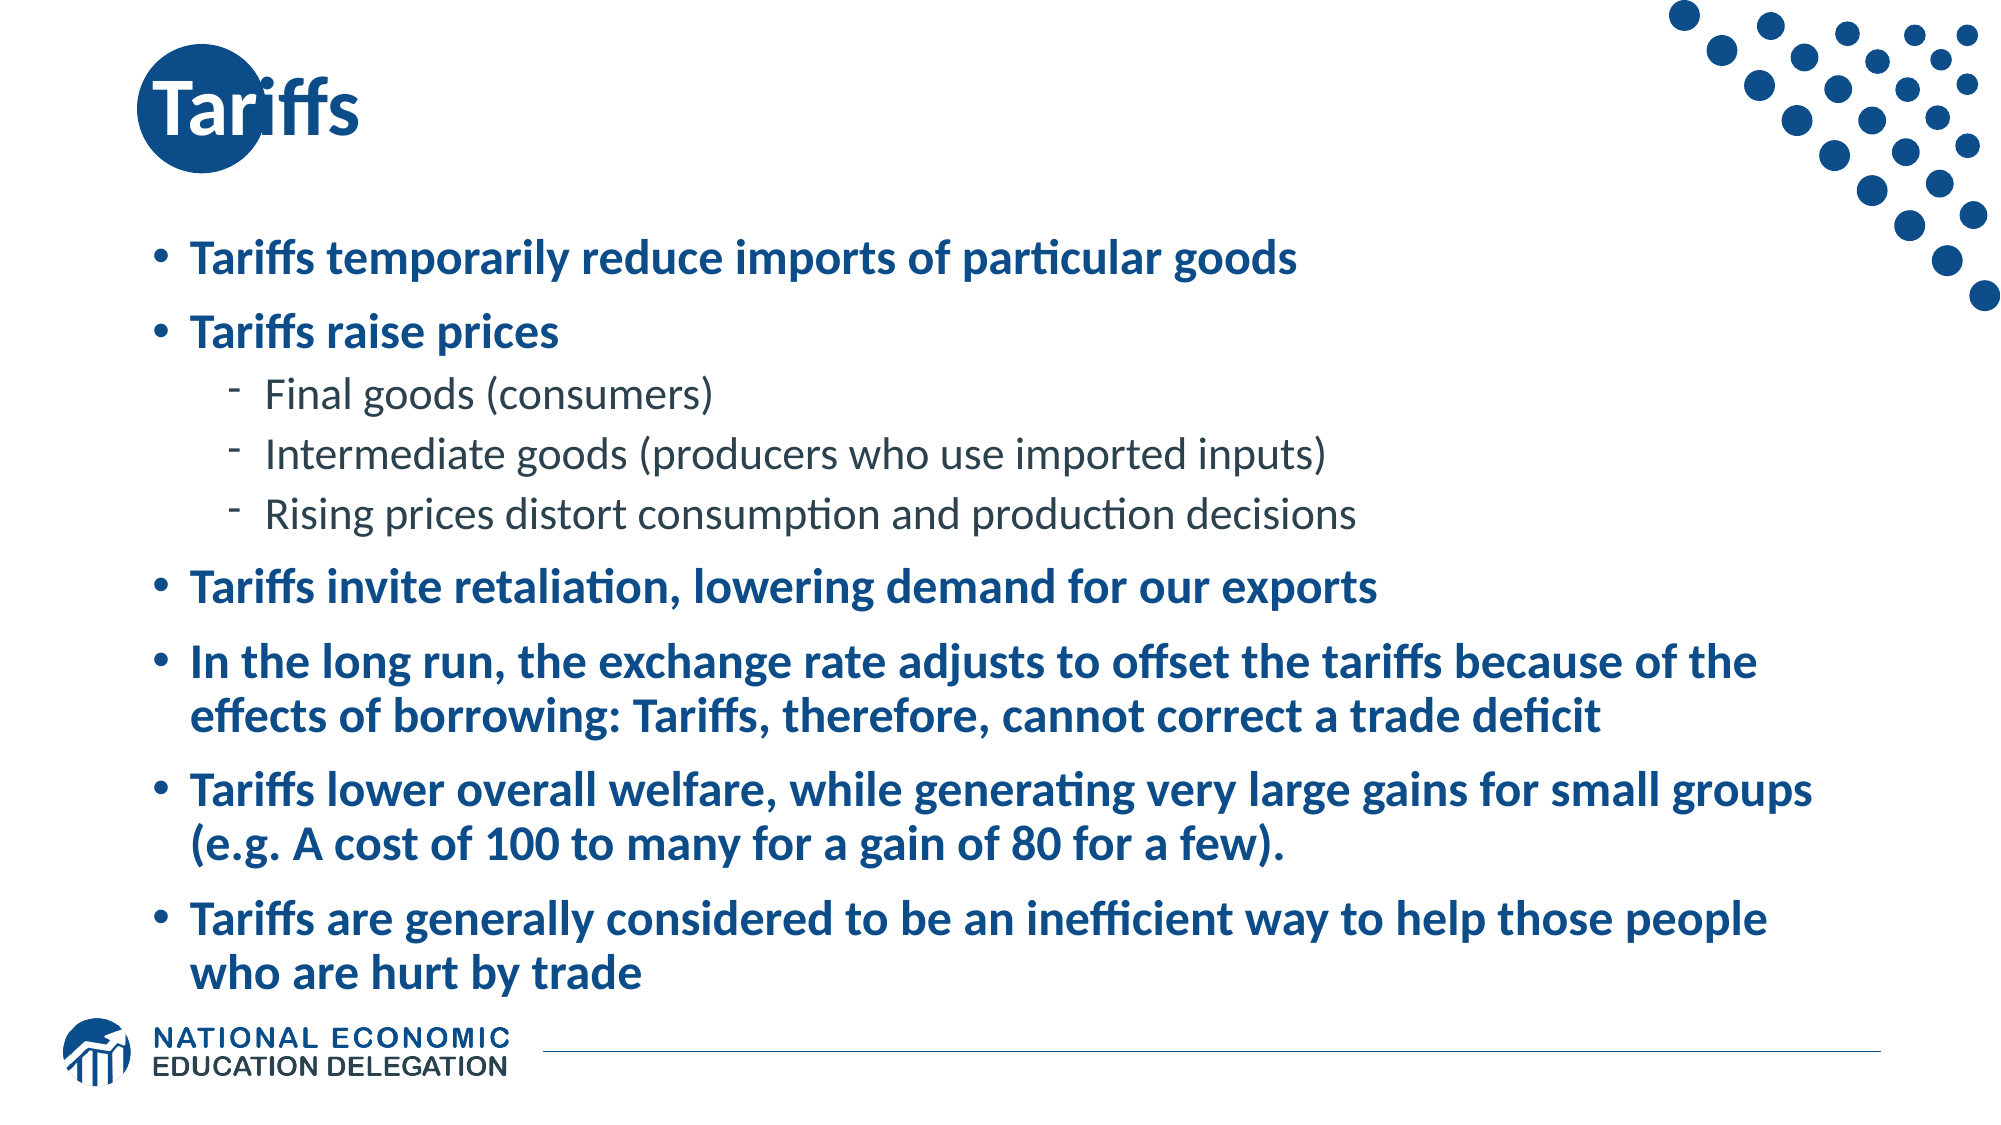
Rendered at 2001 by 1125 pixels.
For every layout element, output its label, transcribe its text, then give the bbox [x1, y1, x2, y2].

picture [55, 1013, 520, 1091]
list Tariffs temporarily reduce imports of particular goods Tariffs raise prices Final goods (consumers) Intermediate goods (producers who use imported inputs) Rising prices distort consumption and production decisions Tariffs invite retaliation, lowering demand for our exports In the long run, the exchange rate adjusts to offset the tariffs because of the effects of borrowing: Tariffs, therefore, cannot correct a trade deficit Tariffs lower overall welfare, while generating very large gains for small groups (e.g. A cost of 100 to many for a gain of 80 for a few). Tariffs are generally considered to be an inefficient way to help those people who are hurt by trade [137, 218, 1863, 1014]
title Tariffs [137, 0, 1863, 218]
